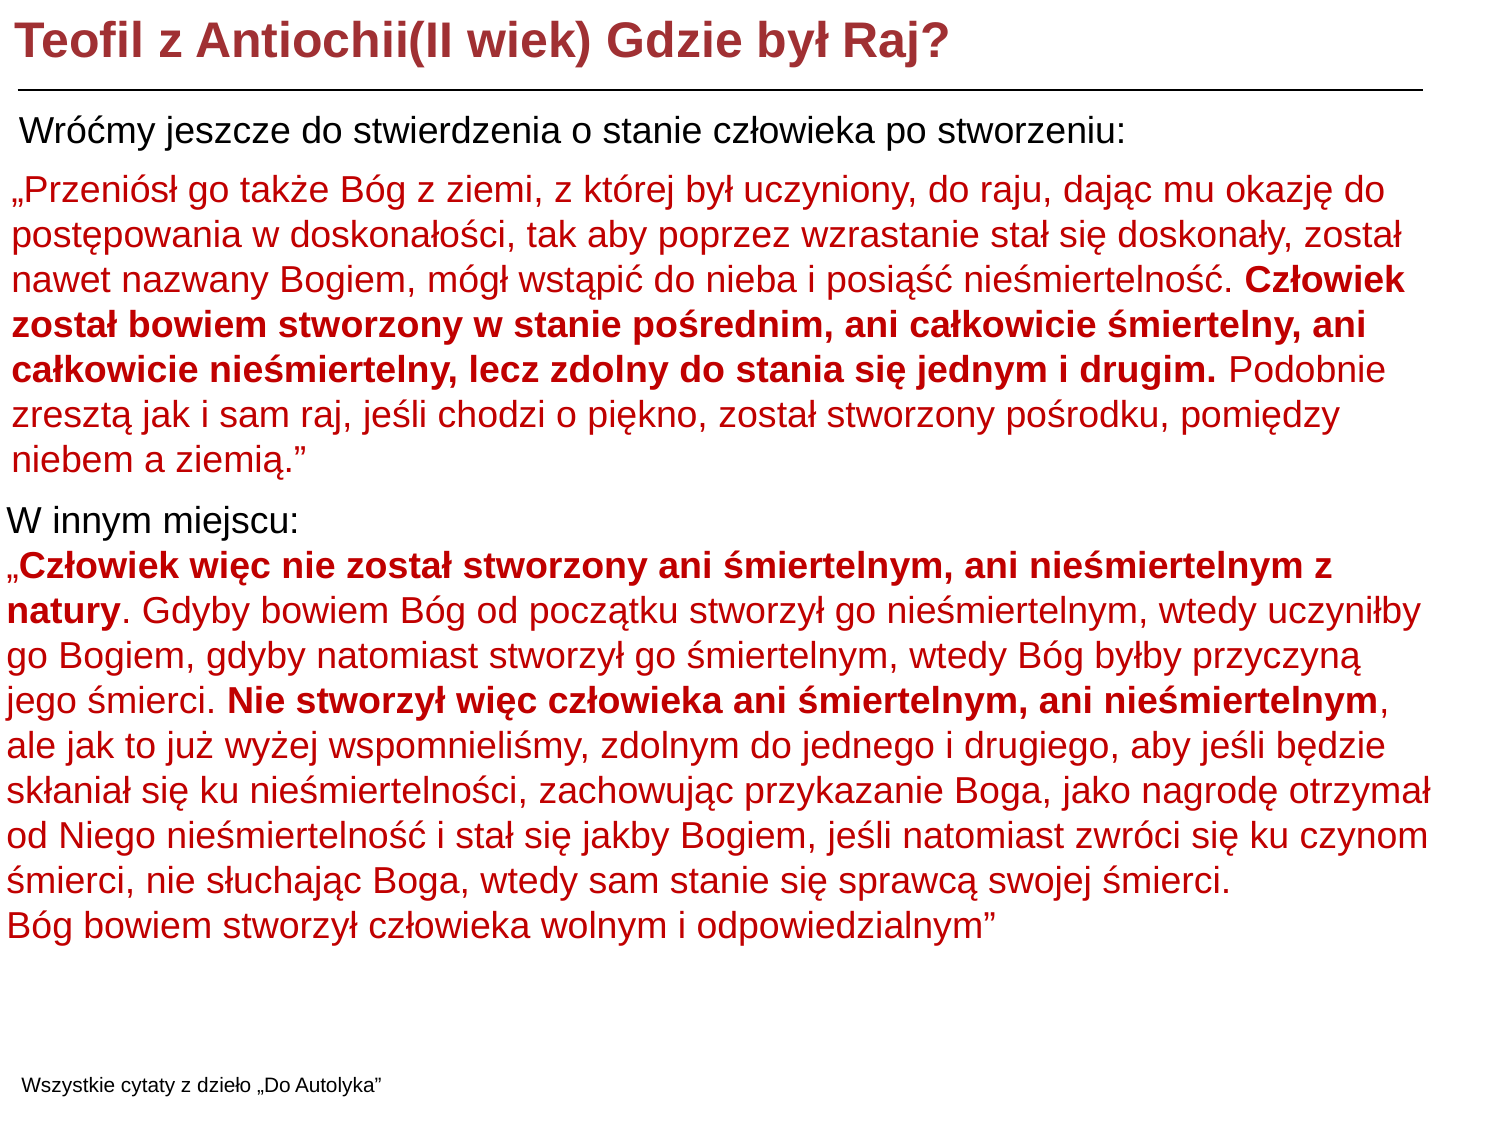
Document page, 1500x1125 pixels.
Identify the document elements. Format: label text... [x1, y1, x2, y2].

text_box Wróćmy jeszcze do stwierdzenia o stanie człowieka po stworzeniu: [4, 99, 1428, 159]
text_box W innym miejscu: „Człowiek więc nie został stworzony ani śmiertelnym, ani nieśmiertelnym z natury. Gdyby bowiem Bóg od początku stworzył go nieśmiertelnym, wtedy uczyniłby go Bogiem, gdyby natomiast stworzył go śmiertelnym, wtedy Bóg byłby przyczyną jego śmierci. Nie stworzył więc człowieka ani śmiertelnym, ani nieśmiertelnym, ale jak to już wyżej wspomnieliśmy, zdolnym do jednego i drugiego, aby jeśli będzie skłaniał się ku nieśmiertelności, zachowując przykazanie Boga, jako nagrodę otrzymał od Niego nieśmiertelność i stał się jakby Bogiem, jeśli natomiast zwróci się ku czynom śmierci, nie słuchając Boga, wtedy sam stanie się sprawcą swojej śmierci. Bóg bowiem stworzył człowieka wolnym i odpowiedzialnym” [0, 488, 1455, 954]
text_box Teofil z Antiochii(II wiek) Gdzie był Raj? [0, 0, 1483, 76]
text_box „Przeniósł go także Bóg z ziemi, z której był uczyniony, do raju, dając mu okazję do postępowania w doskonałości, tak aby poprzez wzrastanie stał się doskonały, został nawet nazwany Bogiem, mógł wstąpić do nieba i posiąść nieśmiertelność. Człowiek został bowiem stworzony w stanie pośrednim, ani całkowicie śmiertelny, ani całkowicie nieśmiertelny, lecz zdolny do stania się jednym i drugim. Podobnie zresztą jak i sam raj, jeśli chodzi o piękno, został stworzony pośrodku, pomiędzy niebem a ziemią.” [0, 157, 1450, 488]
text_box Wszystkie cytaty z dzieło „Do Autolyka” [6, 1064, 780, 1105]
